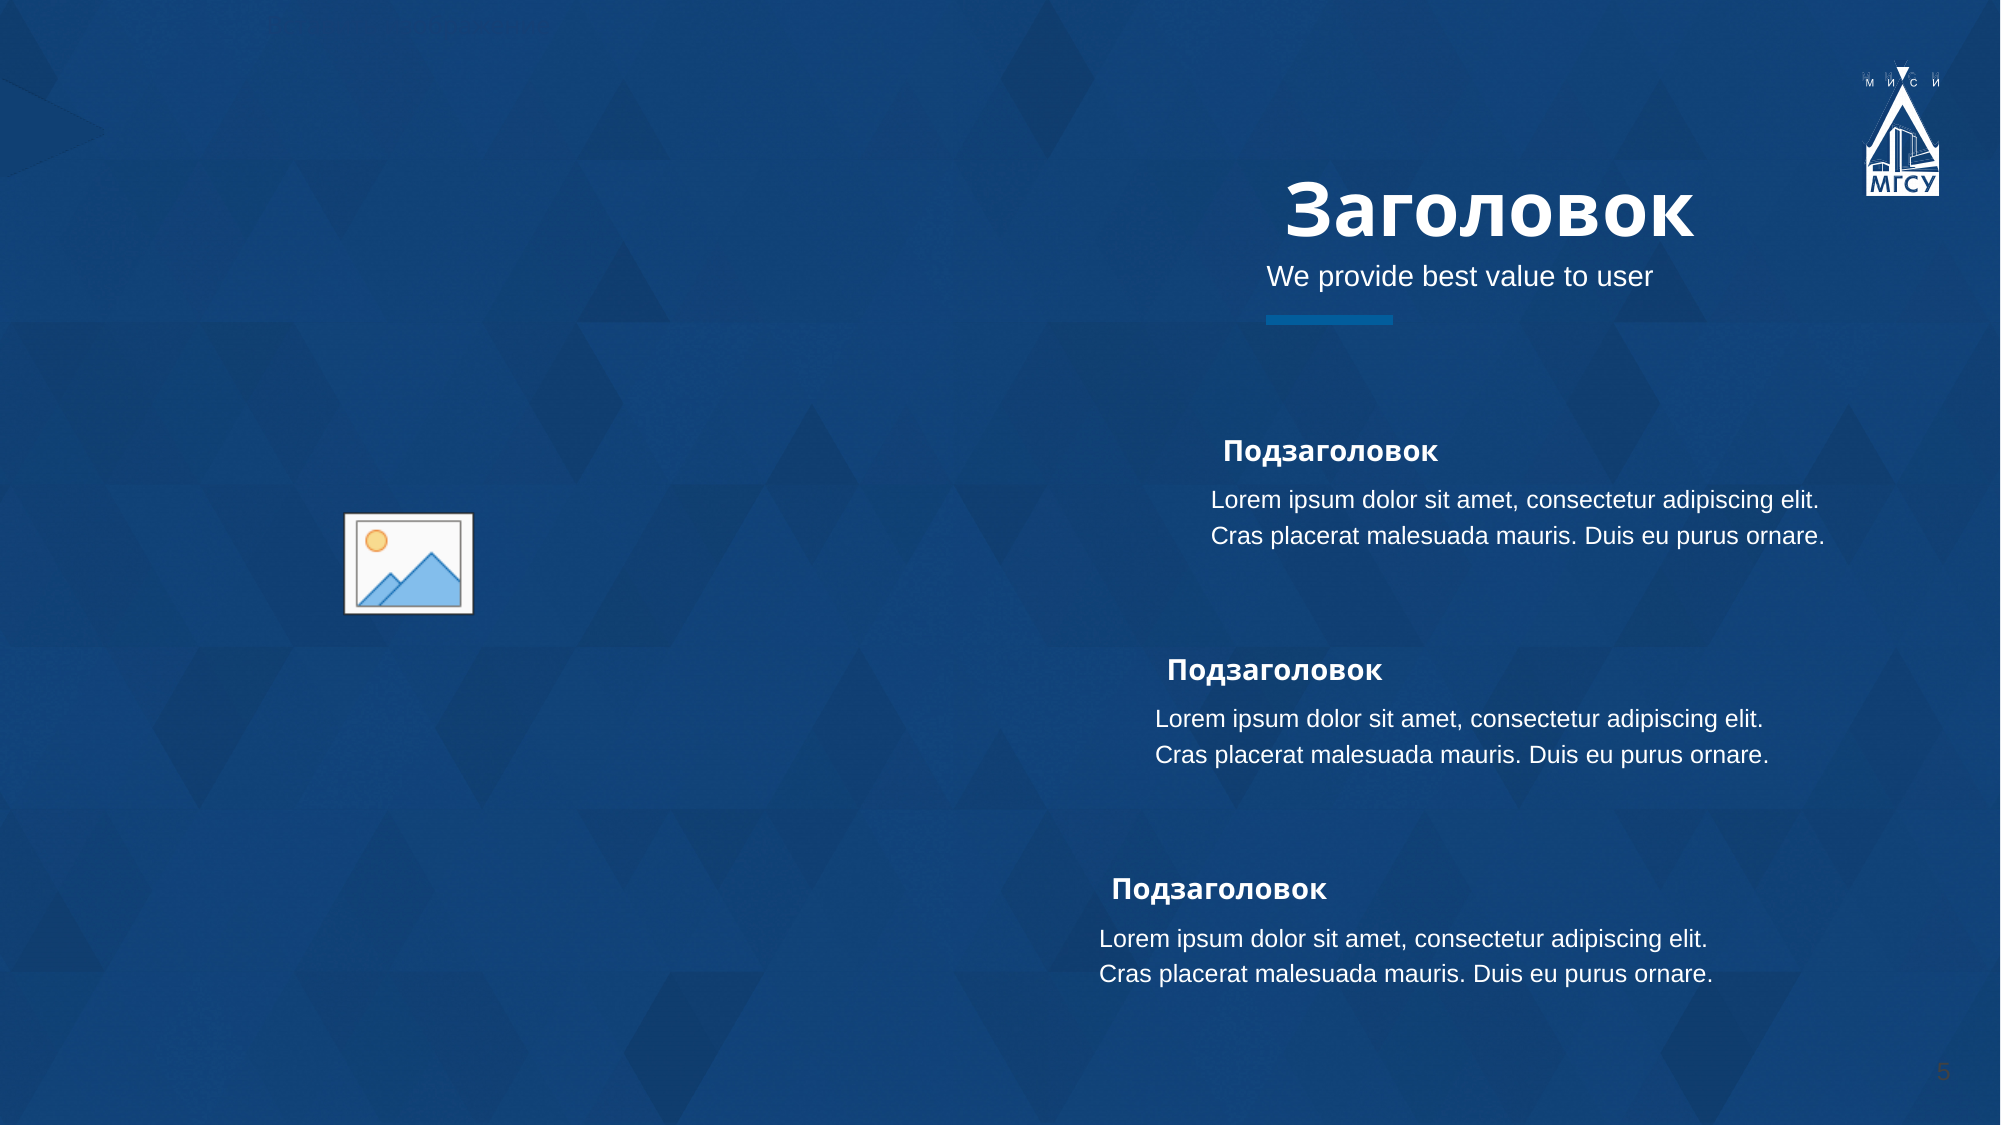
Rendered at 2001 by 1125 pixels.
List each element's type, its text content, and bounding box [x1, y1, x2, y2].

text_box Lorem ipsum dolor sit amet, consectetur adipiscing elit. Cras placerat malesuada mauris. Duis eu purus ornare. [1196, 470, 1873, 557]
text_box Lorem ipsum dolor sit amet, consectetur adipiscing elit. Cras placerat malesuada mauris. Duis eu purus ornare. [1143, 689, 1818, 777]
text_box Подзаголовок [1143, 863, 1343, 913]
text_box We provide best value to user [1251, 249, 1670, 300]
picture [0, 0, 2001, 1125]
text_box Подзаголовок [1151, 644, 1398, 694]
text_box Заголовок [1270, 153, 1711, 259]
text_box Подзаголовок [1207, 424, 1454, 475]
text_box Lorem ipsum dolor sit amet, consectetur adipiscing elit. Cras placerat malesuada mauris. Duis eu purus ornare. [1143, 908, 1762, 996]
